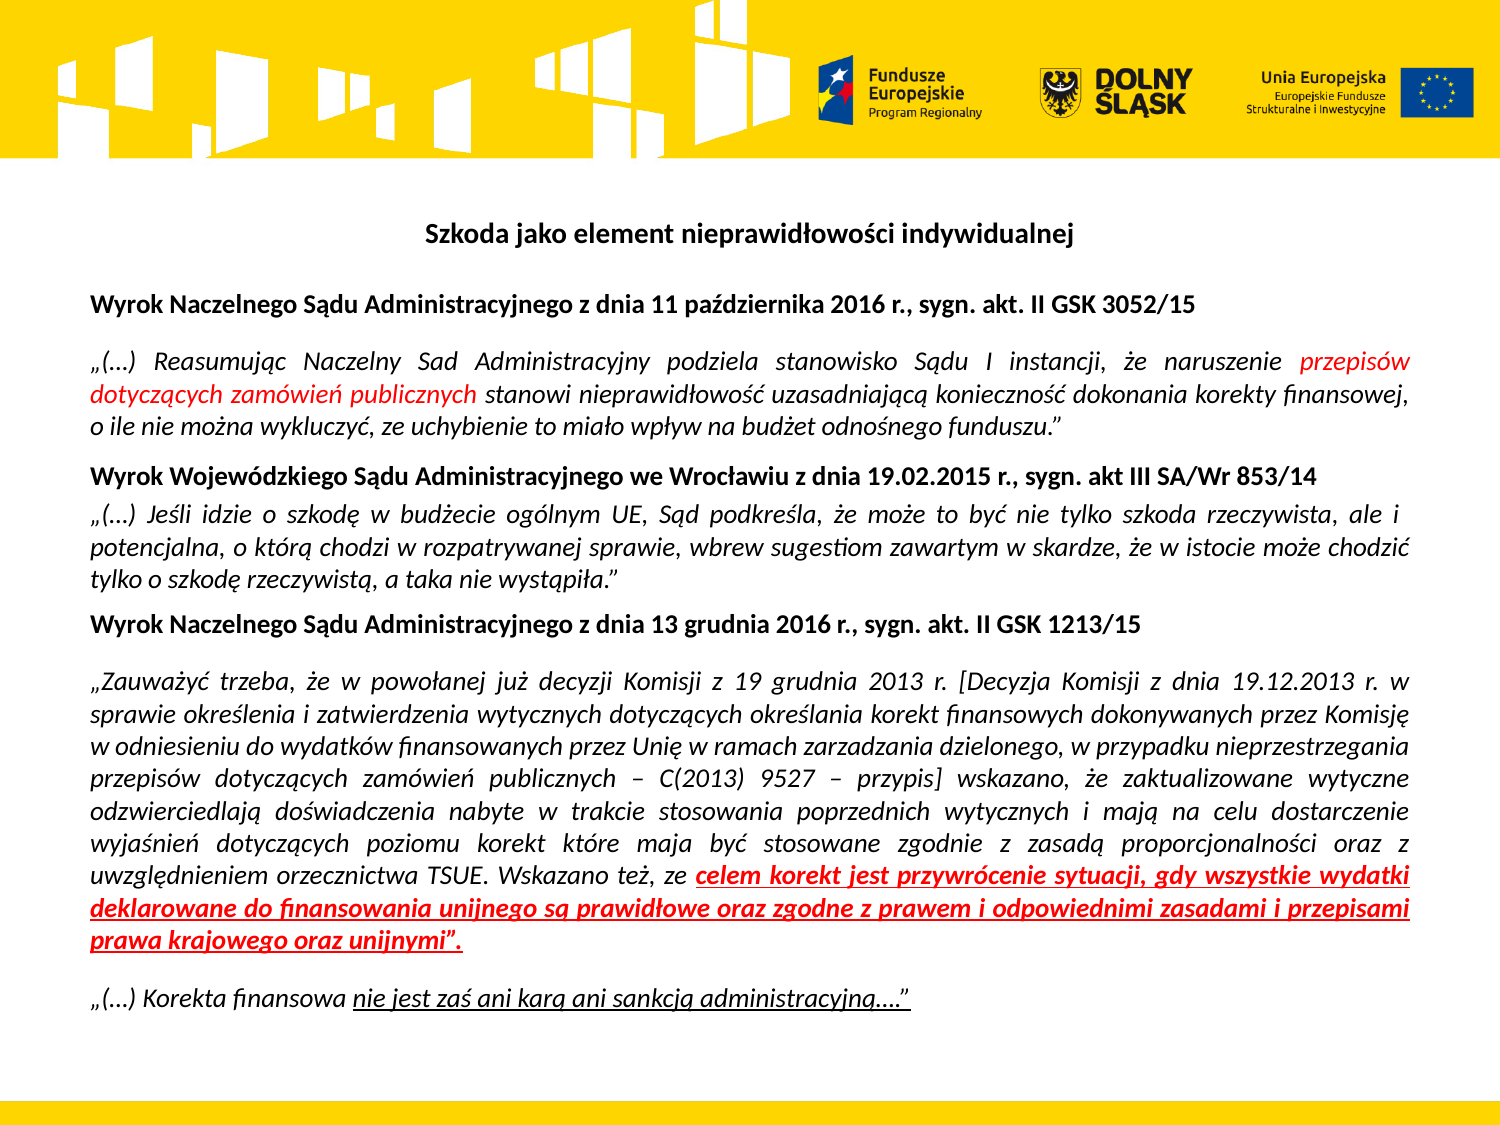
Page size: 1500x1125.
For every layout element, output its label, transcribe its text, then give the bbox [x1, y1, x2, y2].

title Szkoda jako element nieprawidłowości indywidualnej [75, 160, 1425, 278]
list Wyrok Naczelnego Sądu Administracyjnego z dnia 11 października 2016 r., sygn. akt. II GSK 3052/15 „(…) Reasumując Naczelny Sad Administracyjny podziela stanowisko Sądu I instancji, że naruszenie przepisów dotyczących zamówień publicznych stanowi nieprawidłowość uzasadniającą konieczność dokonania korekty finansowej, o ile nie można wykluczyć, ze uchybienie to miało wpływ na budżet odnośnego funduszu.” Wyrok Wojewódzkiego Sądu Administracyjnego we Wrocławiu z dnia 19.02.2015 r., sygn. akt III SA/Wr 853/14 „(…) Jeśli idzie o szkodę w budżecie ogólnym UE, Sąd podkreśla, że może to być nie tylko szkoda rzeczywista, ale i potencjalna, o którą chodzi w rozpatrywanej sprawie, wbrew sugestiom zawartym w skardze, że w istocie może chodzić tylko o szkodę rzeczywistą, a taka nie wystąpiła.” Wyrok Naczelnego Sądu Administracyjnego z dnia 13 grudnia 2016 r., sygn. akt. II GSK 1213/15 „Zauważyć trzeba, że w powołanej już decyzji Komisji z 19 grudnia 2013 r. [Decyzja Komisji z dnia 19.12.2013 r. w sprawie określenia i zatwierdzenia wytycznych dotyczących określania korekt finansowych dokonywanych przez Komisję w odniesieniu do wydatków finansowanych przez Unię w ramach zarzadzania dzielonego, w przypadku nieprzestrzegania przepisów dotyczących zamówień publicznych – C(2013) 9527 – przypis] wskazano, że zaktualizowane wytyczne odzwierciedlają doświadczenia nabyte w trakcie stosowania poprzednich wytycznych i mają na celu dostarczenie wyjaśnień dotyczących poziomu korekt które maja być stosowane zgodnie z zasadą proporcjonalności oraz z uwzględnieniem orzecznictwa TSUE. Wskazano też, ze celem korekt jest przywrócenie sytuacji, gdy wszystkie wydatki deklarowane do finansowania unijnego są prawidłowe oraz zgodne z prawem i odpowiednimi zasadami i przepisami prawa krajowego oraz unijnymi”. „(…) Korekta finansowa nie jest zaś ani karą ani sankcją administracyjną….” [75, 278, 1425, 1094]
picture [0, 0, 1500, 1125]
